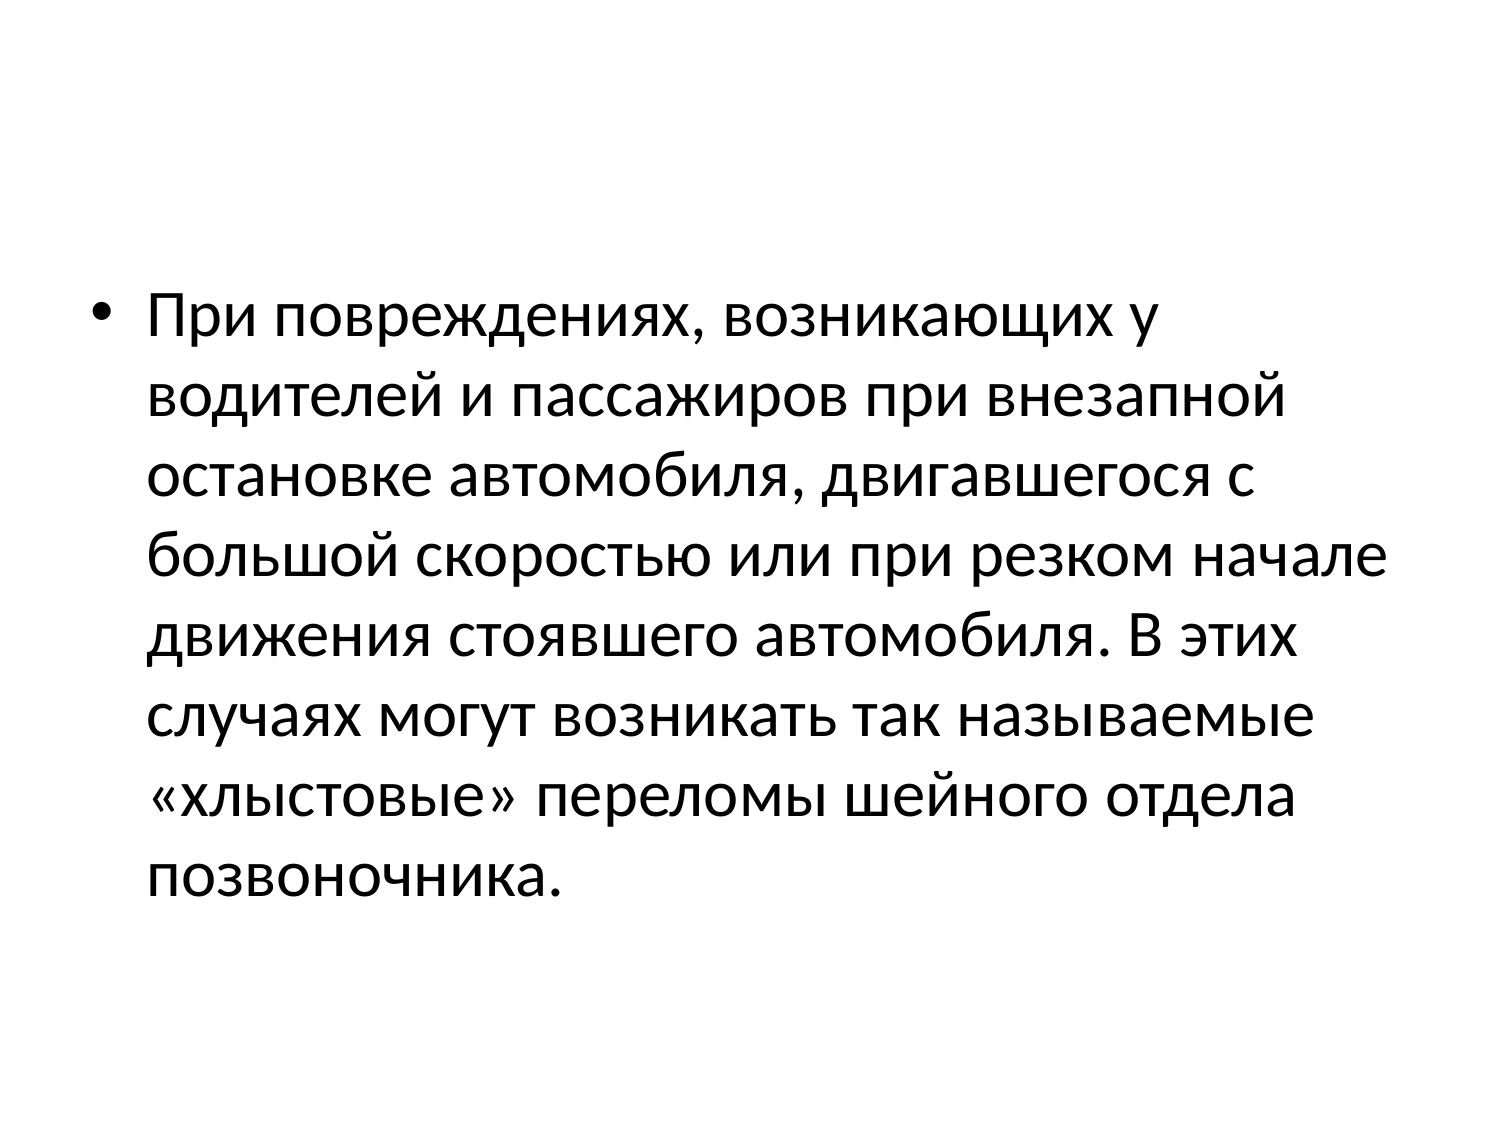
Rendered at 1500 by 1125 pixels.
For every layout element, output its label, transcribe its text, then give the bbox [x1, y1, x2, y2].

list При повреждениях, возникающих у водителей и пассажиров при внезапной остановке автомобиля, двигавшегося с большой скоростью или при резком начале движения стоявшего автомобиля. В этих случаях могут возникать так называемые «хлыстовые» переломы шейного отдела позвоночника. [75, 262, 1425, 1005]
